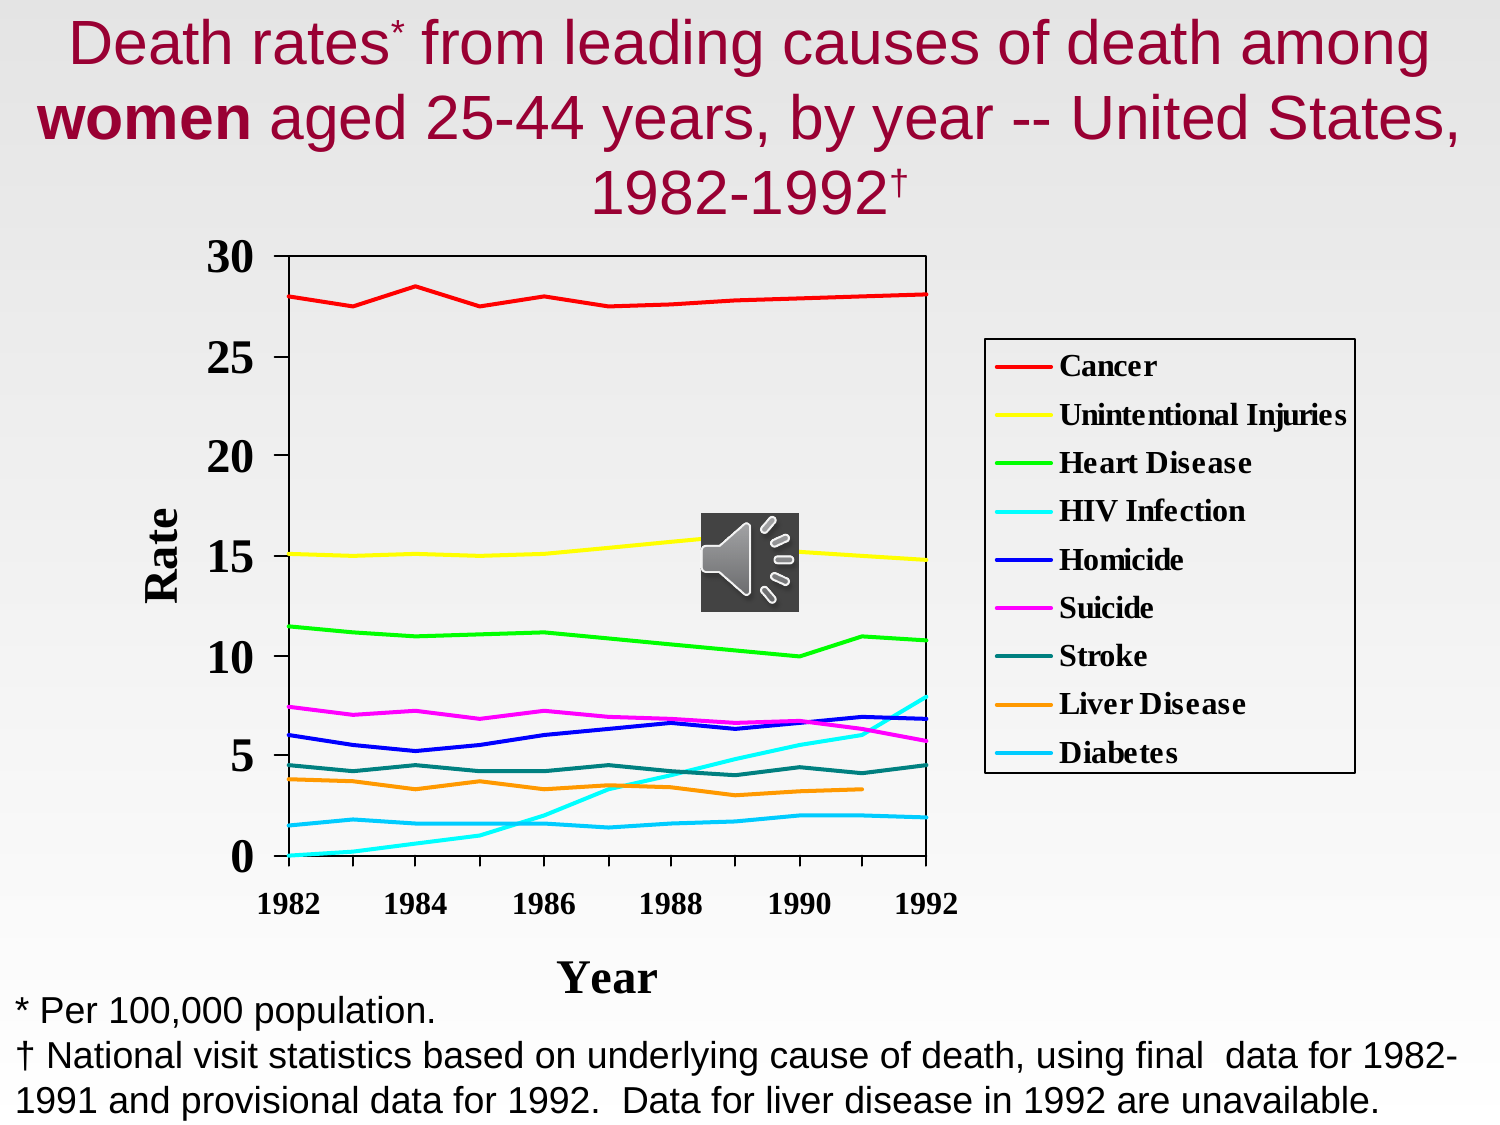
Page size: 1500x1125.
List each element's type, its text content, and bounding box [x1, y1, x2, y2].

title Death rates* from leading causes of death among women aged 25-44 years, by year -- United States, 1982-1992† [12, 20, 1488, 208]
text_box * Per 100,000 population. † National visit statistics based on underlying cause of death, using final data for 1982-1991 and provisional data for 1992. Data for liver disease in 1992 are unavailable. [0, 979, 1500, 1125]
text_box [87, 187, 1376, 1048]
picture [699, 512, 801, 613]
